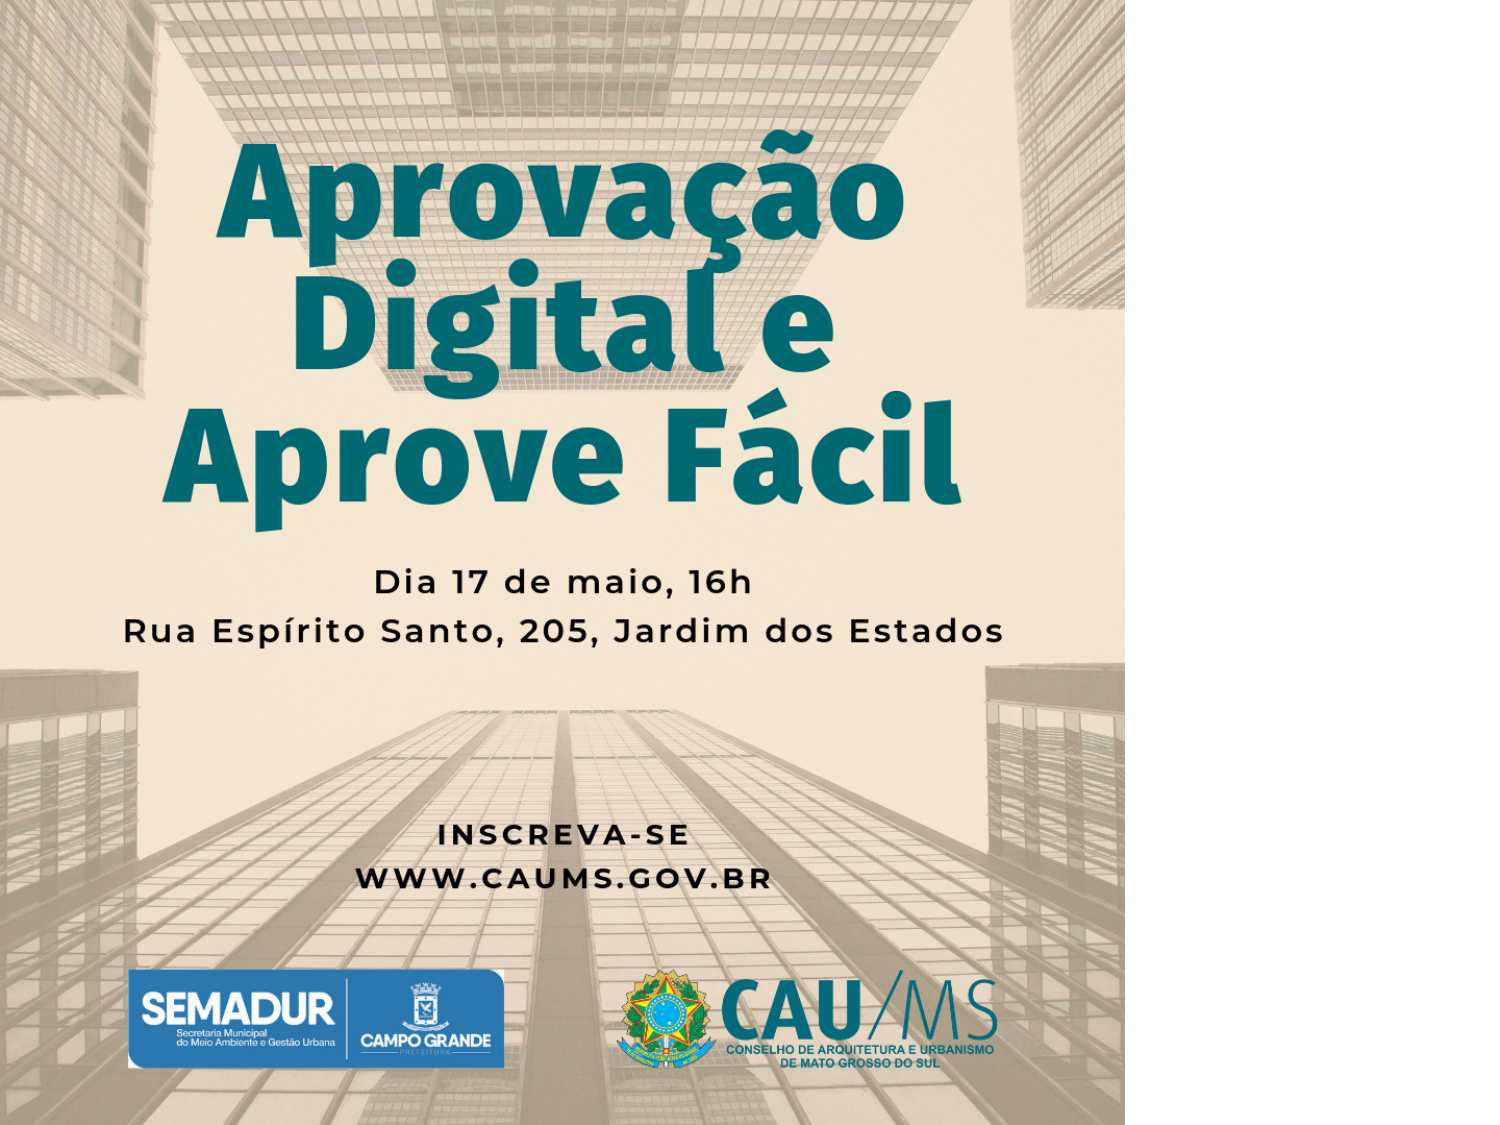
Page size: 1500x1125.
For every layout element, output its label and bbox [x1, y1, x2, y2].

picture [0, 0, 1125, 1125]
